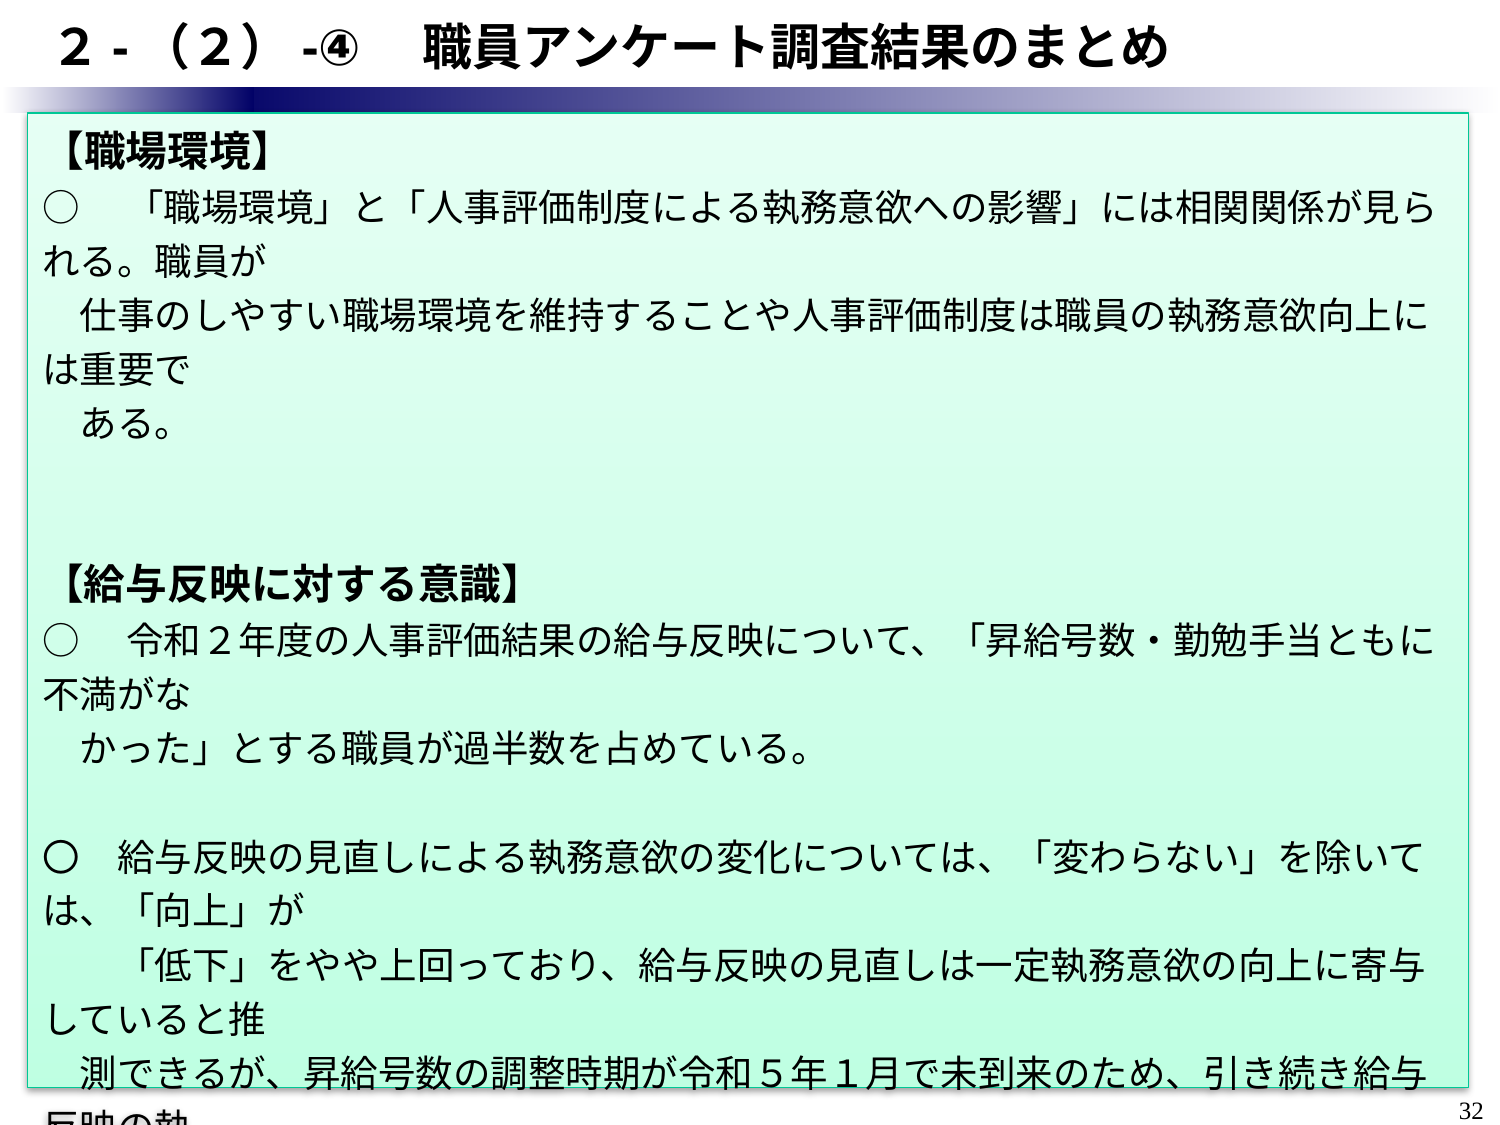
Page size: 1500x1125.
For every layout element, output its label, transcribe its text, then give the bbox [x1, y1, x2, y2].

title ２-（２）-④ 職員アンケート調査結果のまとめ [0, 2, 1500, 90]
slide_number 31 [1411, 1087, 1499, 1125]
text_box 【職場環境】 ○ 「職場環境」と「人事評価制度による執務意欲への影響」には相関関係が見られる。職員が 仕事のしやすい職場環境を維持することや人事評価制度は職員の執務意欲向上には重要で ある。 【給与反映に対する意識】 ○ 令和２年度の人事評価結果の給与反映について、「昇給号数・勤勉手当ともに不満がな かった」とする職員が過半数を占めている。 〇 給与反映の見直しによる執務意欲の変化については、「変わらない」を除いては、「向上」が 「低下」をやや上回っており、給与反映の見直しは一定執務意欲の向上に寄与していると推 測できるが、昇給号数の調整時期が令和５年１月で未到来のため、引き続き給与反映の執 務意欲の変化は注視していくことが重要である。 ○ 給与反映の改善点については、 「絶対評価結果が「B」の場合は、相対評価結果に関わら ず、昇給号数を４号とする」等の昇給関連の改善を求める割合が高い。 [27, 112, 1469, 1088]
